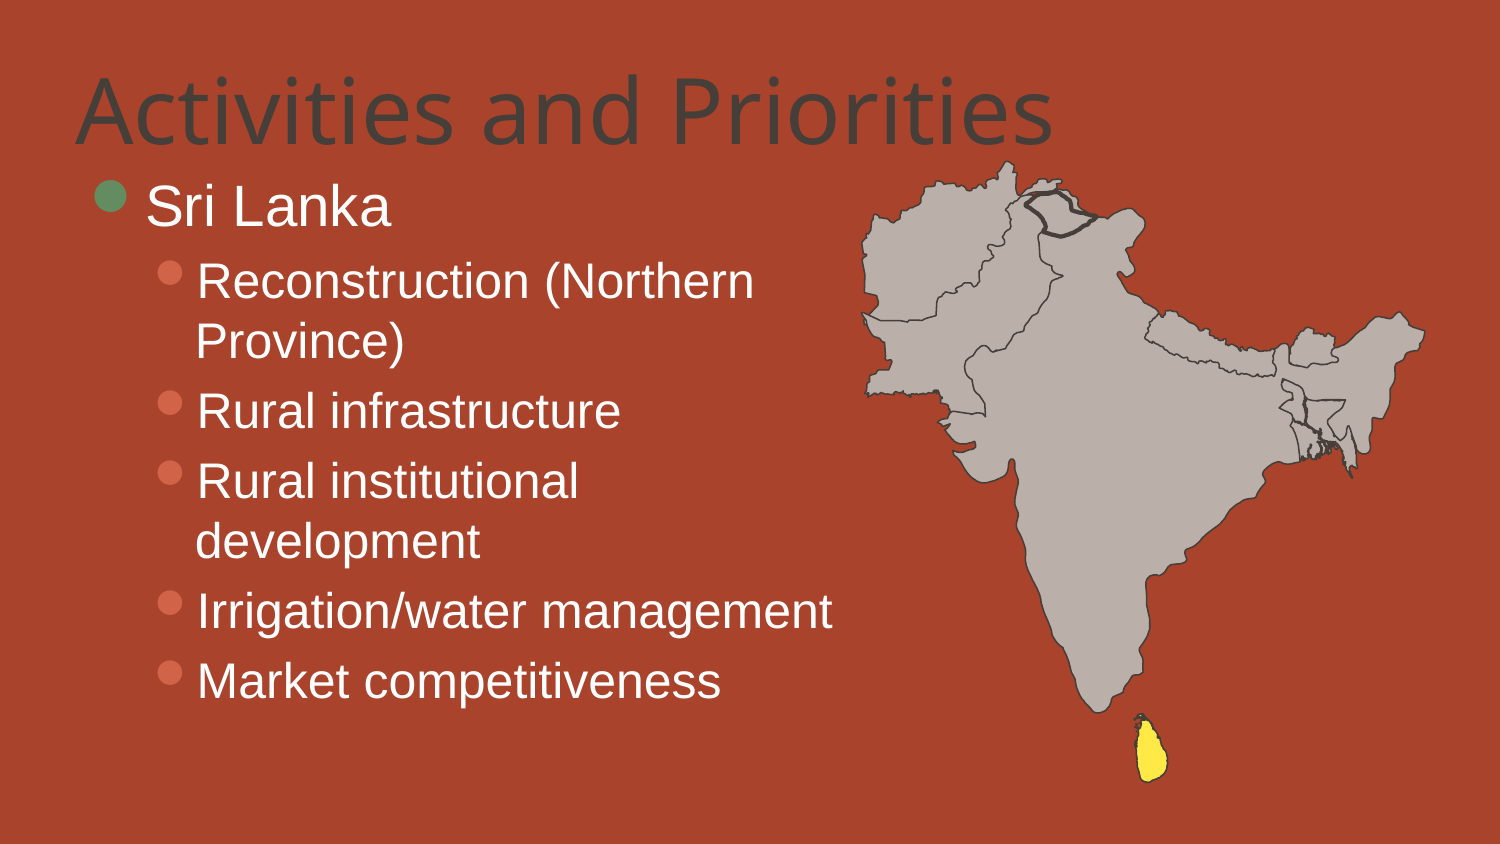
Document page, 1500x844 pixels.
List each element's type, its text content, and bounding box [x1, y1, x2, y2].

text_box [861, 161, 1426, 783]
title Activities and Priorities [75, 22, 1425, 161]
list Sri Lanka Reconstruction (Northern Province) Rural infrastructure Rural institutional development Irrigation/water management Market competitiveness [75, 160, 883, 810]
